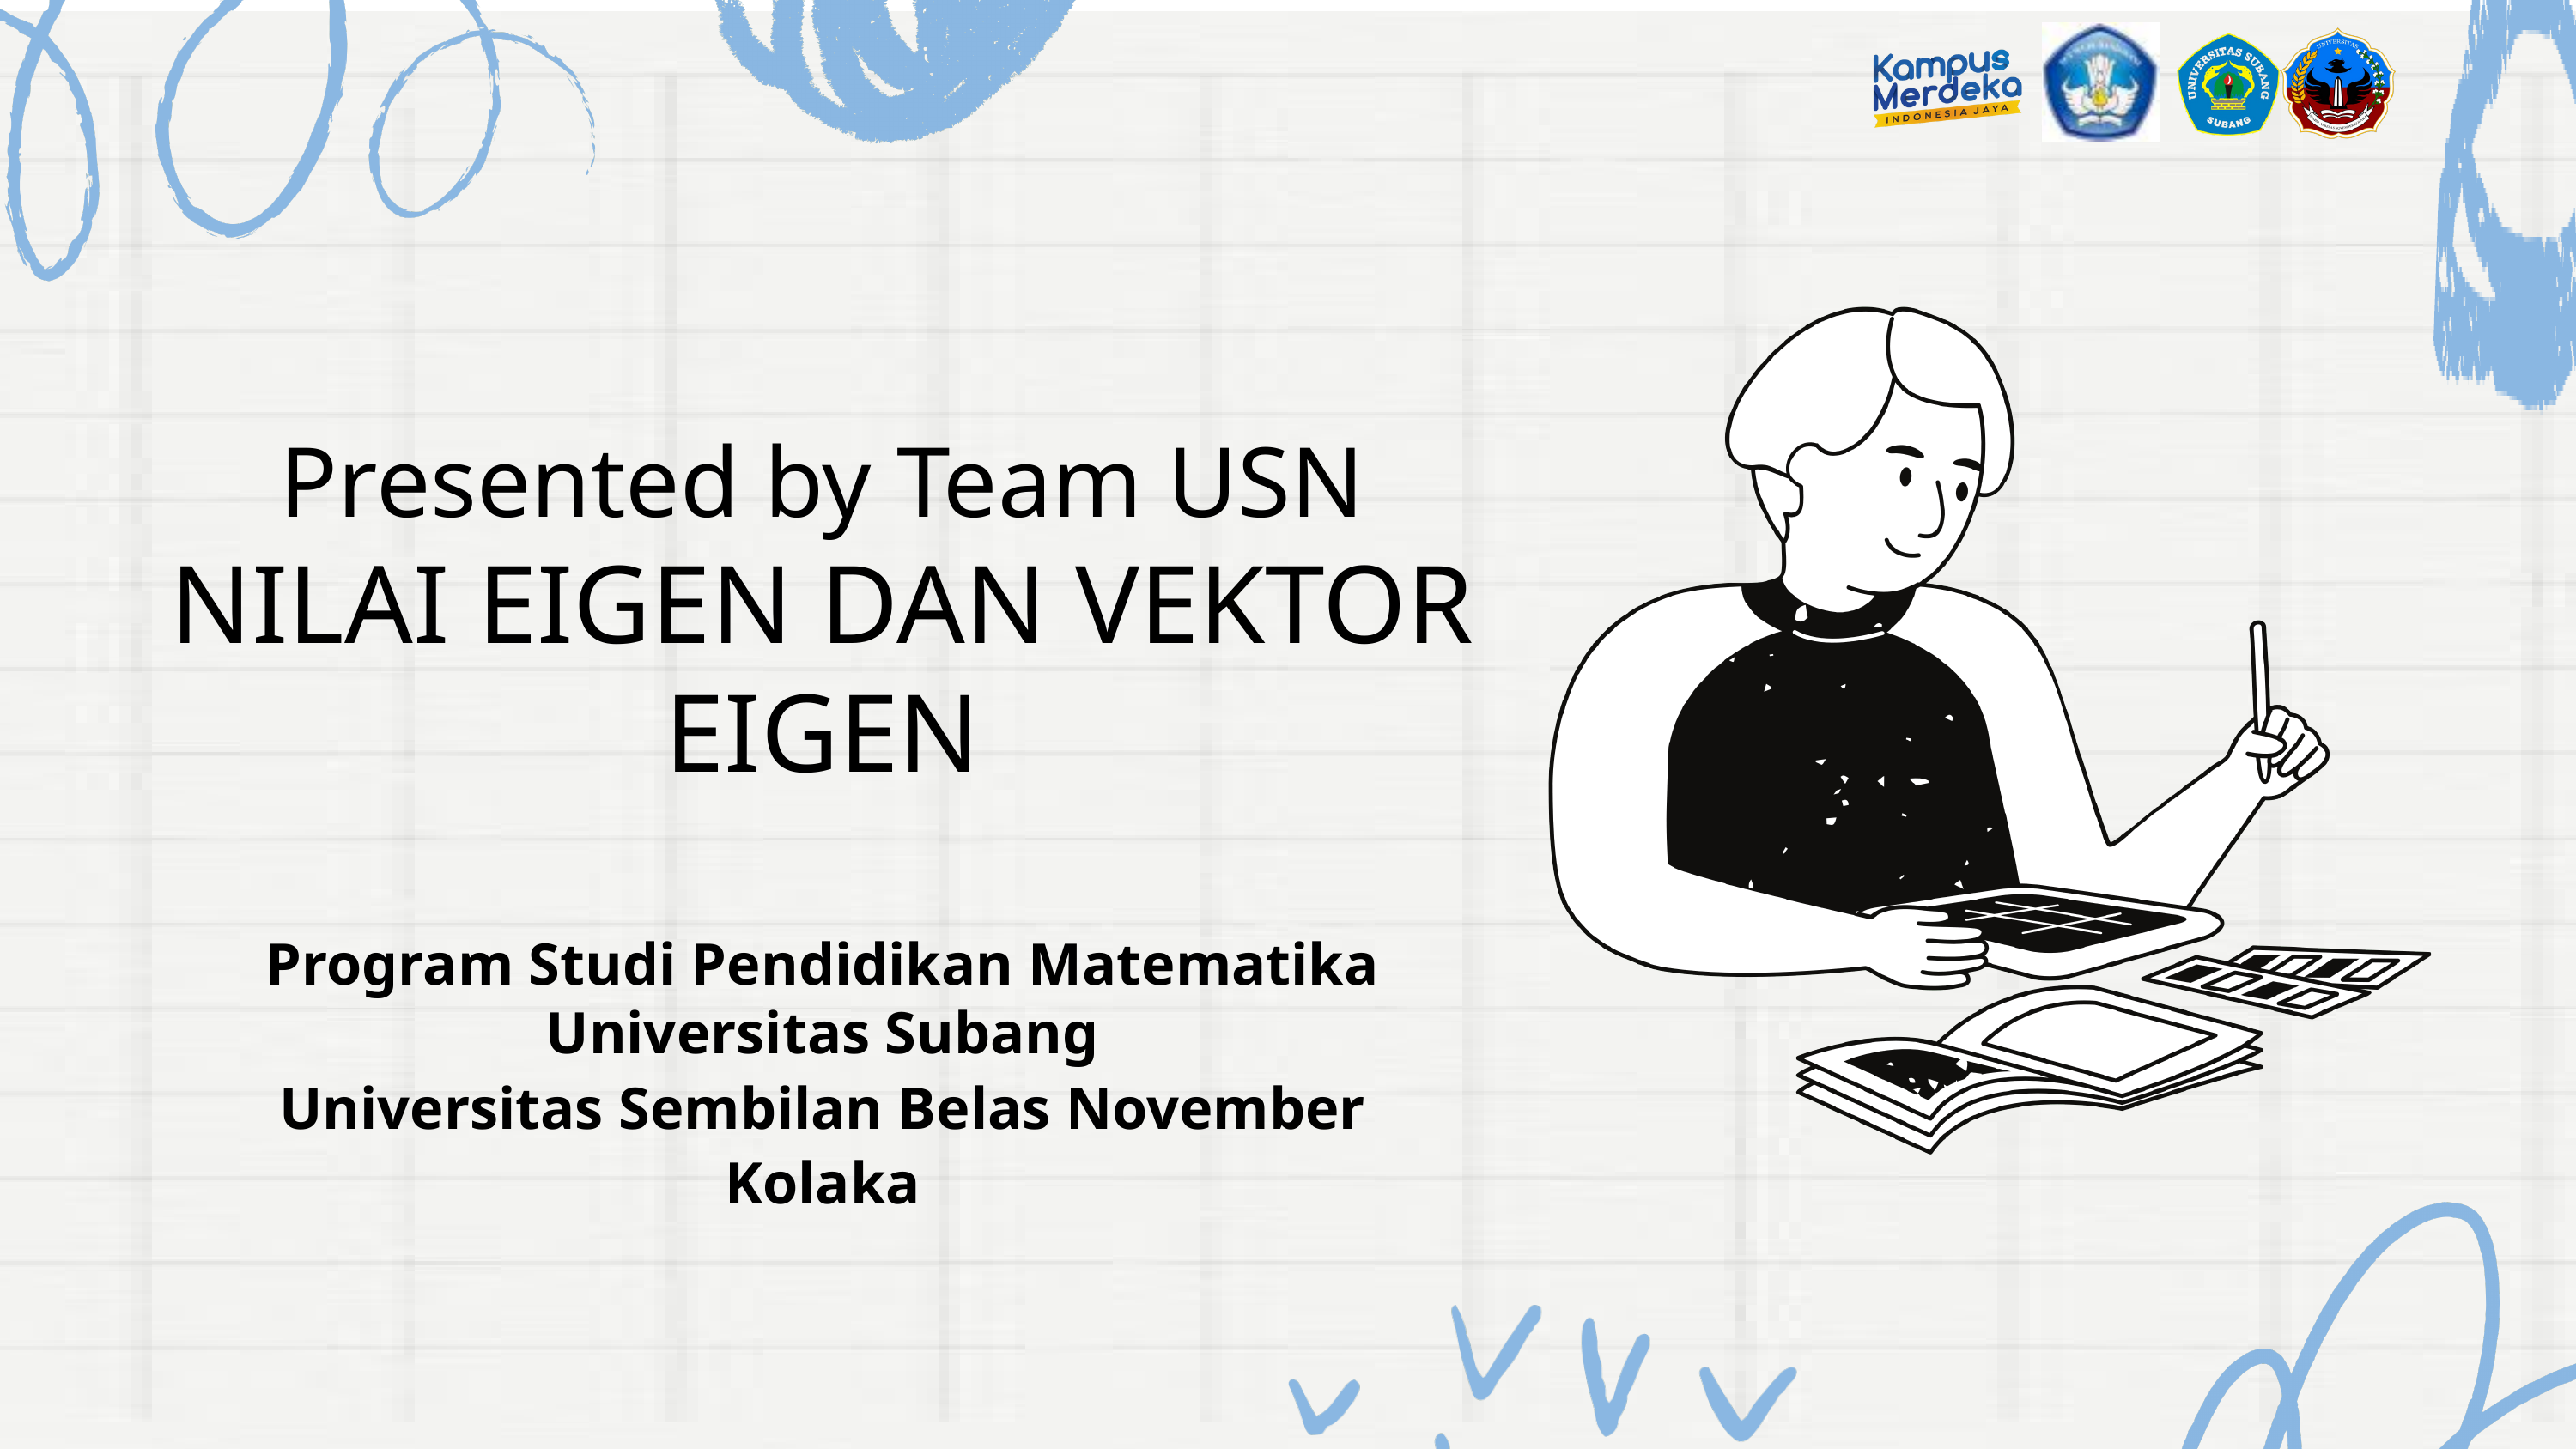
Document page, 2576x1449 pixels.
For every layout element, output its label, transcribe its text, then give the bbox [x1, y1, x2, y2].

text_box [0, 11, 2576, 1449]
text_box [0, 0, 596, 282]
text_box Presented by Team USN NILAI EIGEN DAN VEKTOR EIGEN [96, 330, 1549, 794]
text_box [1856, 21, 2397, 156]
text_box [1548, 294, 2432, 1155]
text_box [1288, 1303, 1862, 1449]
text_box [2431, 0, 2576, 419]
text_box Program Studi Pendidikan Matematika Universitas Subang Universitas Sembilan Belas November Kolaka [184, 915, 1461, 1261]
text_box [2162, 1202, 2576, 1449]
text_box [704, 0, 1113, 145]
